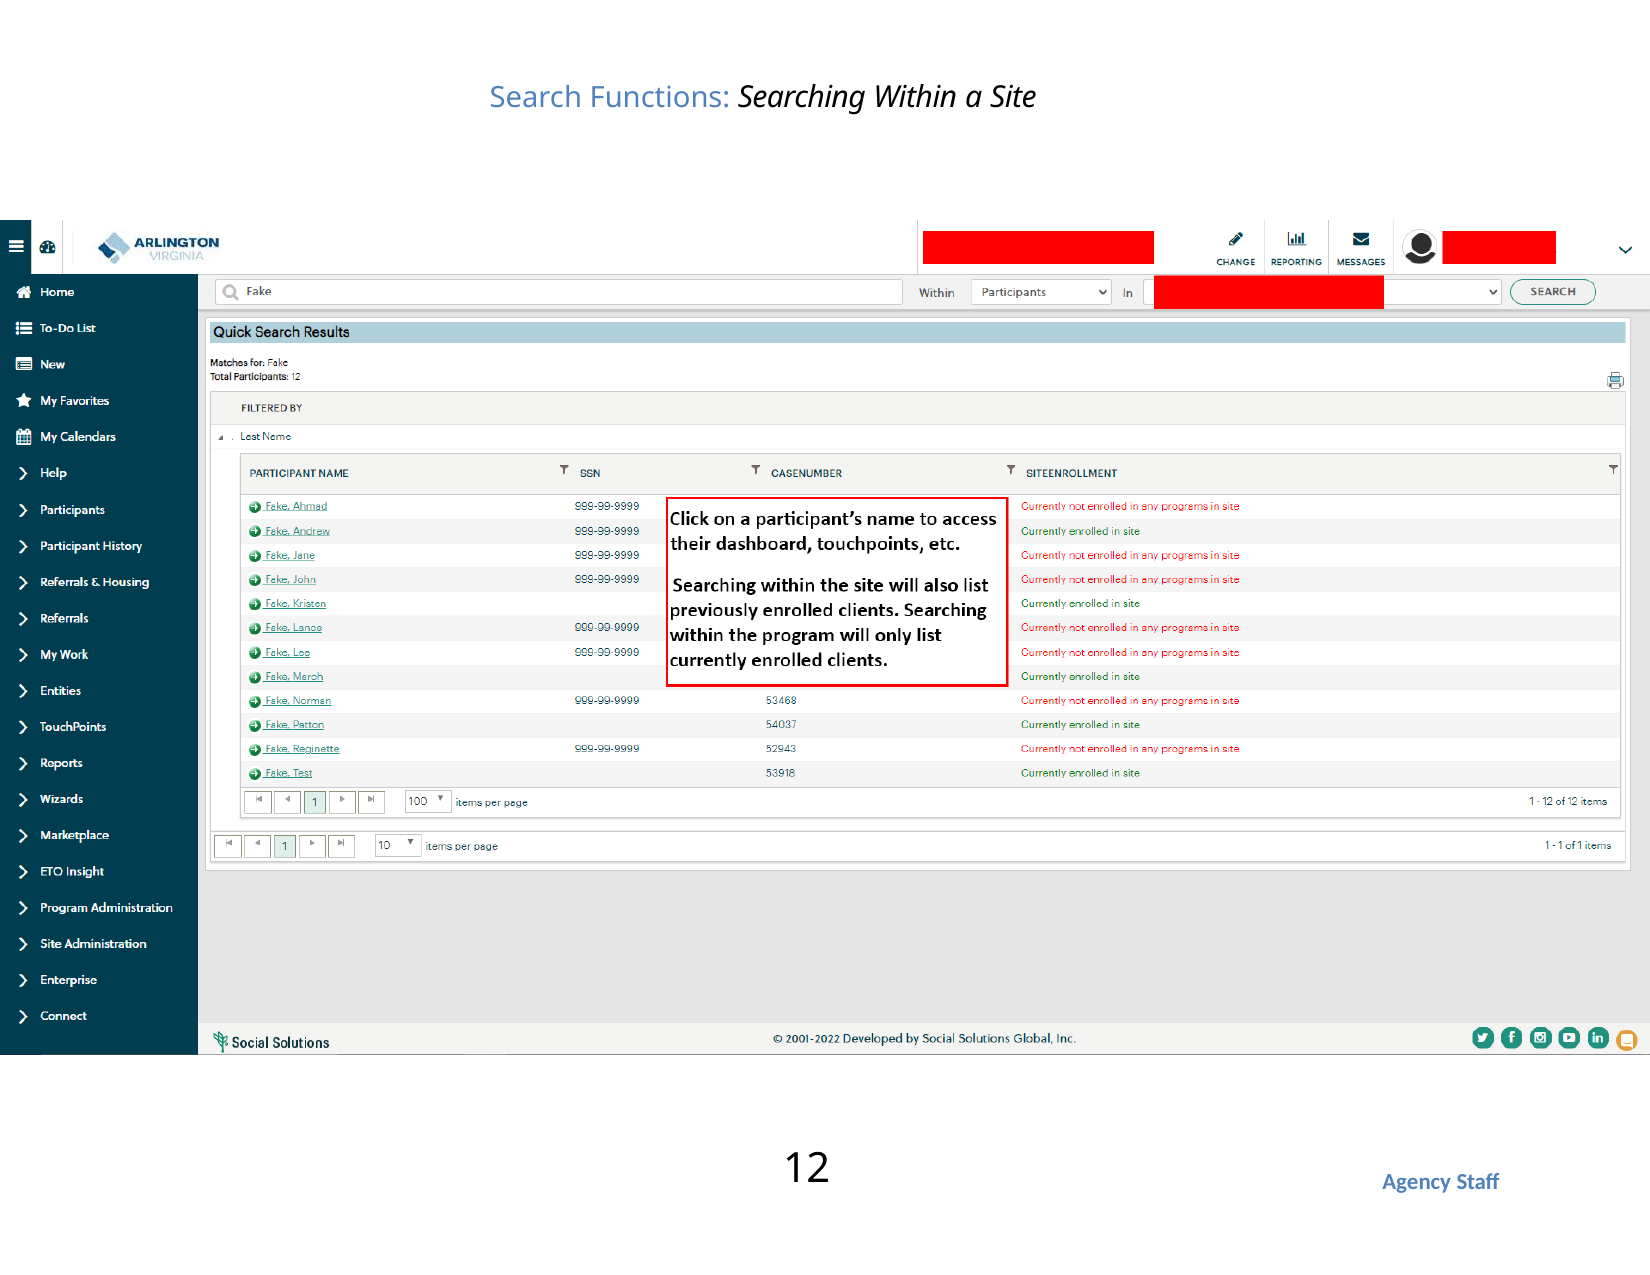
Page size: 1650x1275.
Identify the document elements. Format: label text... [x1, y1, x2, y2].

text_box Agency Staff [1380, 1170, 1503, 1195]
picture [42, 832, 50, 838]
picture [68, 1015, 79, 1019]
picture [74, 614, 82, 622]
picture [83, 545, 95, 549]
picture [18, 394, 30, 405]
picture [57, 468, 61, 479]
picture [80, 509, 95, 513]
picture [18, 287, 30, 297]
picture [58, 907, 65, 913]
picture [67, 940, 74, 947]
text_box Search Functions: Searching Within a Site [487, 74, 1162, 114]
picture [80, 868, 86, 875]
picture [9, 241, 23, 247]
picture [42, 362, 51, 368]
slide_number 11 [776, 1156, 835, 1202]
picture [21, 323, 32, 329]
picture [42, 796, 50, 802]
picture [68, 870, 76, 875]
picture [87, 867, 95, 877]
picture [52, 941, 60, 947]
picture [42, 397, 50, 404]
picture [74, 578, 82, 585]
picture [17, 358, 32, 369]
picture [42, 651, 50, 658]
picture [32, 220, 1650, 1055]
picture [49, 578, 56, 585]
picture [42, 759, 56, 770]
picture [68, 400, 79, 404]
picture [17, 322, 32, 334]
picture [62, 651, 69, 658]
picture [42, 433, 50, 440]
